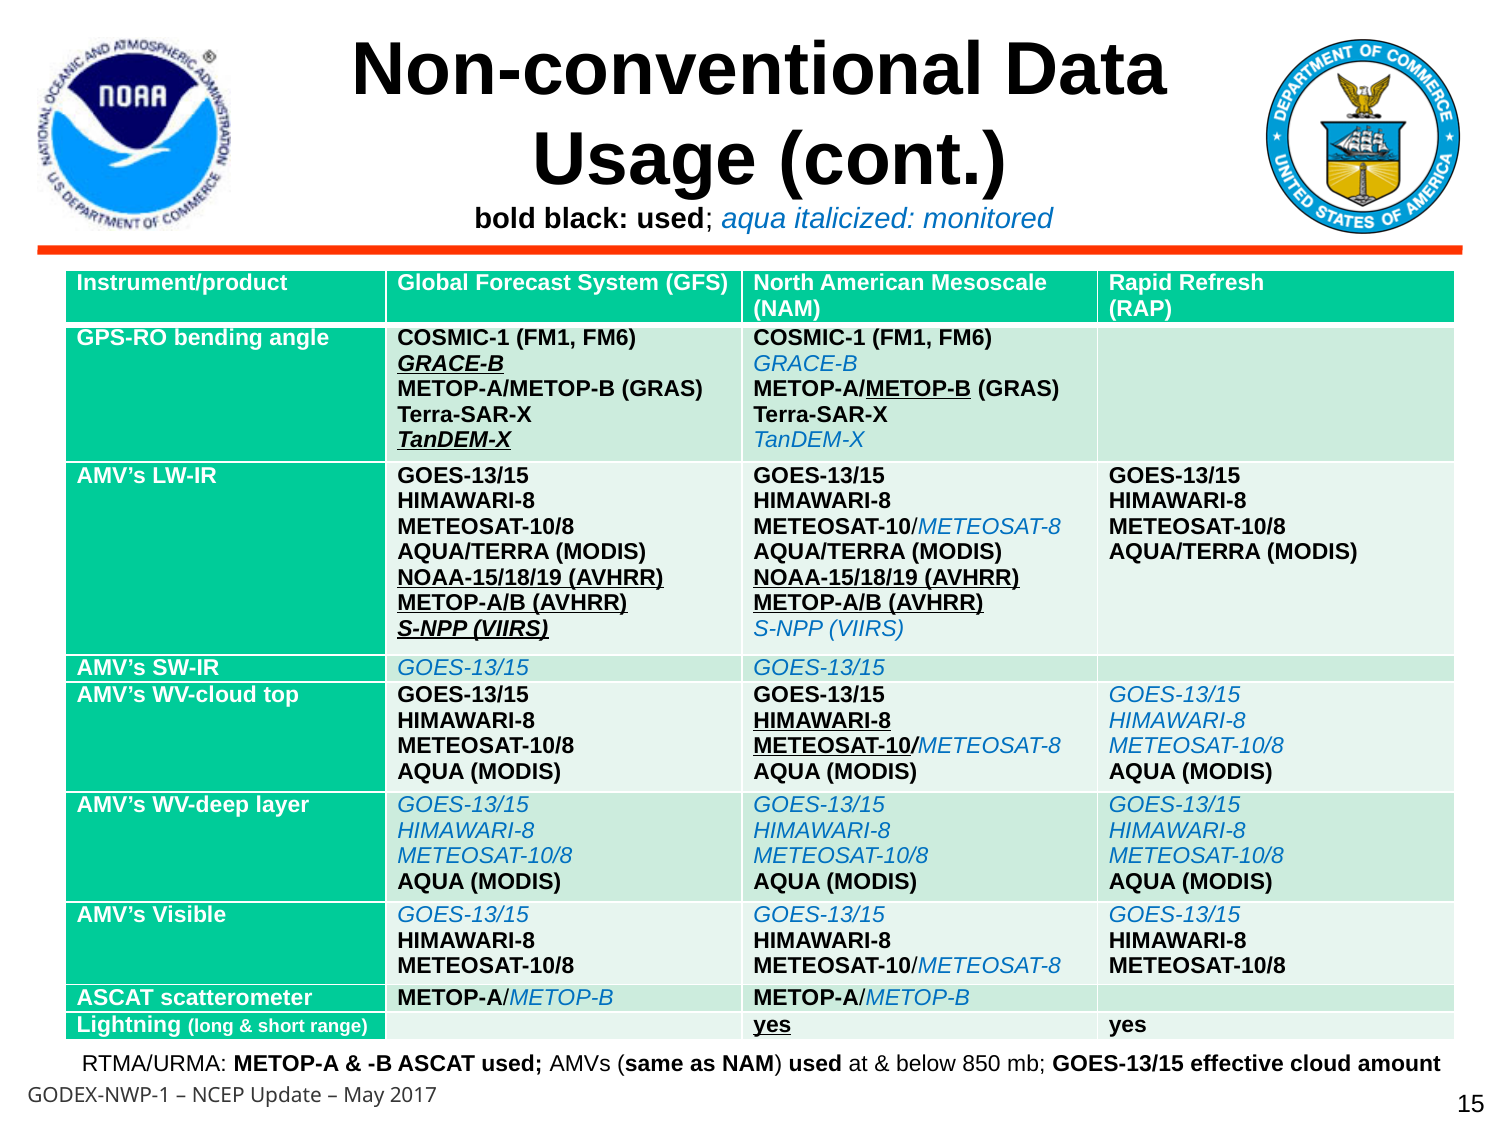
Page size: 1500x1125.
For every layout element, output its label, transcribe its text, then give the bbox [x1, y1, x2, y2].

table_cell AMV’s LW-IR [66, 463, 385, 654]
table_cell COSMIC-1 (FM1, FM6) GRACE-B METOP-A/METOP-B (GRAS) Terra-SAR-X TanDEM-X [387, 328, 741, 461]
text_box Non-conventional Data Usage (cont.) bold black: used; aqua italicized: monitored [336, 12, 1183, 257]
table_cell GOES-13/15 [743, 656, 1097, 681]
table_cell METOP-A/METOP-B [387, 985, 741, 1011]
table_cell GOES-13/15 HIMAWARI-8 METEOSAT-10/METEOSAT-8 AQUA (MODIS) [743, 683, 1097, 791]
table_cell AMV’s SW-IR [66, 656, 385, 681]
table_cell GOES-13/15 [387, 656, 741, 681]
table_cell ASCAT scatterometer [66, 985, 385, 1011]
table_cell GOES-13/15 HIMAWARI-8 METEOSAT-10/8 AQUA/TERRA (MODIS) [1098, 463, 1454, 654]
table_cell [1098, 985, 1454, 1011]
table_header Rapid Refresh (RAP) [1098, 271, 1454, 322]
table_cell GOES-13/15 HIMAWARI-8 METEOSAT-10/8 AQUA (MODIS) [387, 793, 741, 901]
text_box RTMA/URMA: METOP-A & -B ASCAT used; AMVs (same as NAM) used at & below 850 mb; GOES-13/15 effective cloud amount [67, 1041, 1463, 1084]
table_header Instrument/product [66, 271, 385, 322]
picture [37, 37, 231, 231]
table_cell GOES-13/15 HIMAWARI-8 METEOSAT-10/8 AQUA (MODIS) [743, 793, 1097, 901]
table_cell METOP-A/METOP-B [743, 985, 1097, 1011]
table_cell GOES-13/15 HIMAWARI-8 METEOSAT-10/8 AQUA (MODIS) [387, 683, 741, 791]
text_box [131, 257, 1500, 333]
table_cell GOES-13/15 HIMAWARI-8 METEOSAT-10/METEOSAT-8 AQUA/TERRA (MODIS) NOAA-15/18/19 (AVHRR) METOP-A/B (AVHRR) S-NPP (VIIRS) [743, 463, 1097, 654]
table_cell GPS-RO bending angle [66, 328, 385, 461]
table_cell AMV’s WV-cloud top [66, 683, 385, 791]
table_cell GOES-13/15 HIMAWARI-8 METEOSAT-10/8 AQUA/TERRA (MODIS) NOAA-15/18/19 (AVHRR) METOP-A/B (AVHRR) S-NPP (VIIRS) [387, 463, 741, 654]
table_cell COSMIC-1 (FM1, FM6) GRACE-B METOP-A/METOP-B (GRAS) Terra-SAR-X TanDEM-X [743, 328, 1097, 461]
table_cell [1098, 328, 1454, 461]
table_cell GOES-13/15 HIMAWARI-8 METEOSAT-10/METEOSAT-8 [743, 903, 1097, 984]
text_box GODEX-NWP-1 – NCEP Update – May 2017 [12, 1062, 1187, 1125]
table_cell Lightning (long & short range) [66, 1013, 385, 1039]
table_cell GOES-13/15 HIMAWARI-8 METEOSAT-10/8 [1098, 903, 1454, 984]
table_cell AMV’s WV-deep layer [66, 793, 385, 901]
table_cell GOES-13/15 HIMAWARI-8 METEOSAT-10/8 AQUA (MODIS) [1098, 793, 1454, 901]
table_cell yes [743, 1013, 1097, 1039]
table_header North American Mesoscale (NAM) [743, 271, 1097, 322]
table_cell [387, 1013, 741, 1039]
table_cell GOES-13/15 HIMAWARI-8 METEOSAT-10/8 [387, 903, 741, 984]
table_cell AMV’s Visible [66, 903, 385, 984]
picture [1262, 37, 1463, 237]
table_cell [1098, 656, 1454, 681]
table_header Global Forecast System (GFS) [387, 271, 741, 322]
table_cell GOES-13/15 HIMAWARI-8 METEOSAT-10/8 AQUA (MODIS) [1098, 683, 1454, 791]
slide_number 15 [1187, 1049, 1500, 1125]
table_cell yes [1098, 1013, 1454, 1039]
